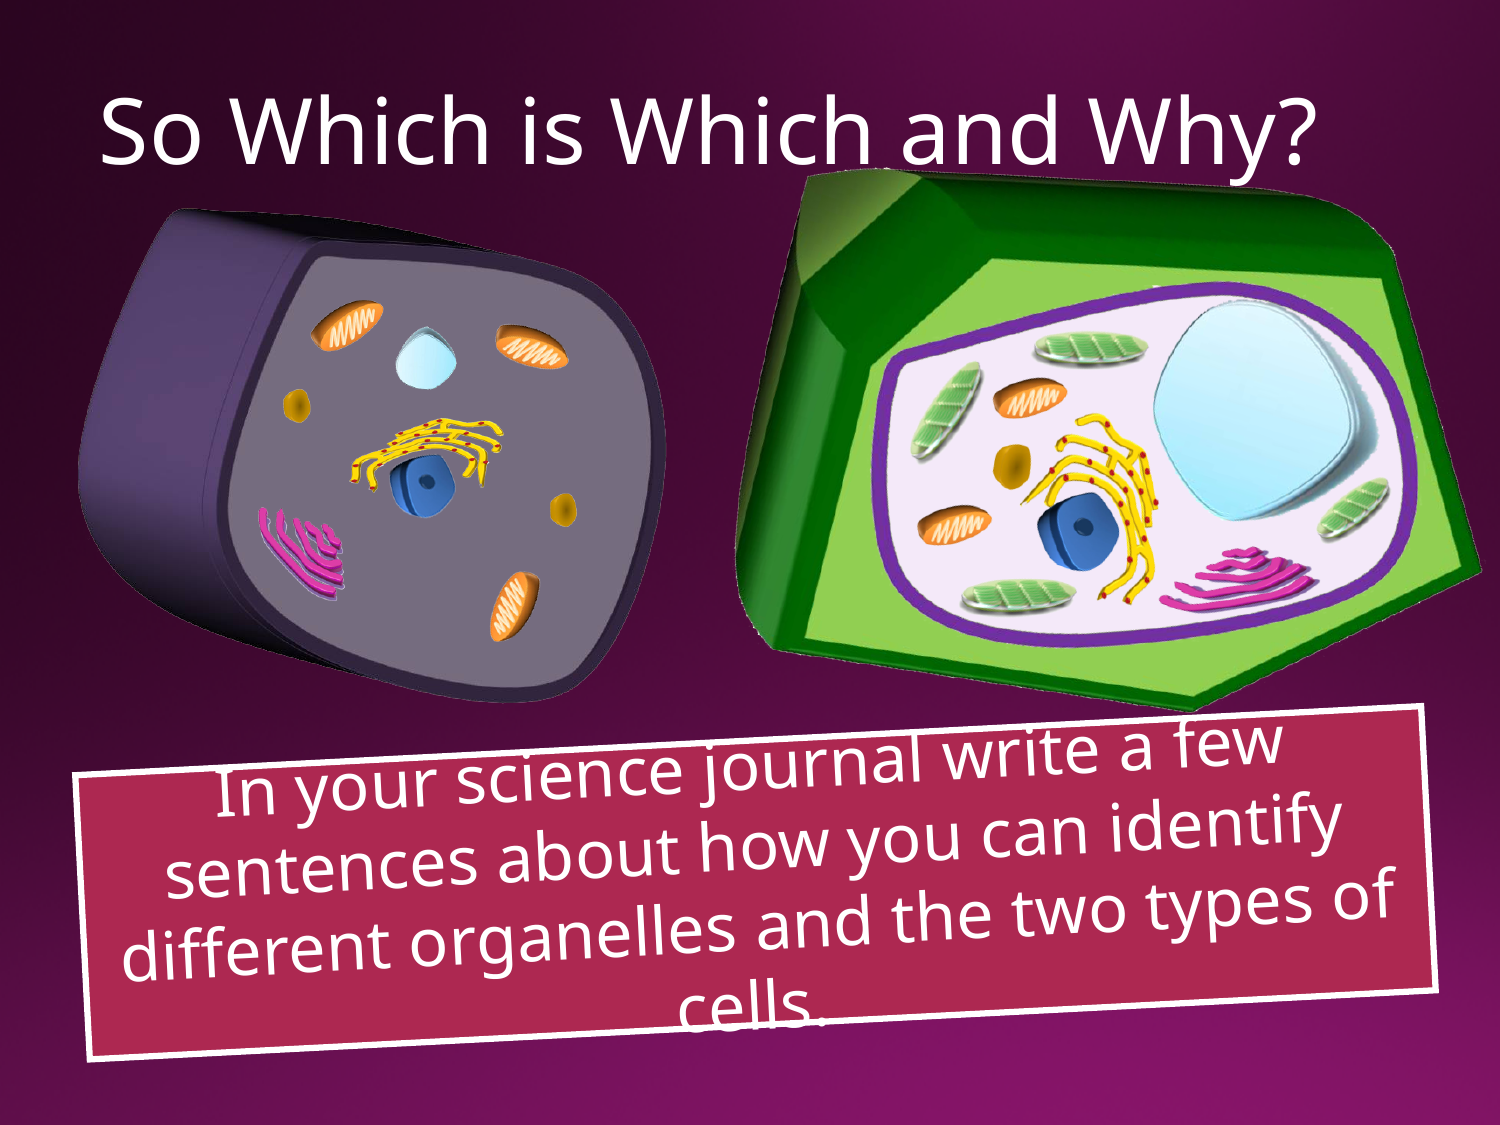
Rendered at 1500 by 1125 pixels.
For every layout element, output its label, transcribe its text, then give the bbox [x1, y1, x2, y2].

title So Which is Which and Why? [75, 41, 1425, 230]
text_box In your science journal write a few sentences about how you can identify different organelles and the two types of cells. [73, 739, 1438, 1062]
picture [0, 0, 1500, 1125]
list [74, 199, 676, 705]
